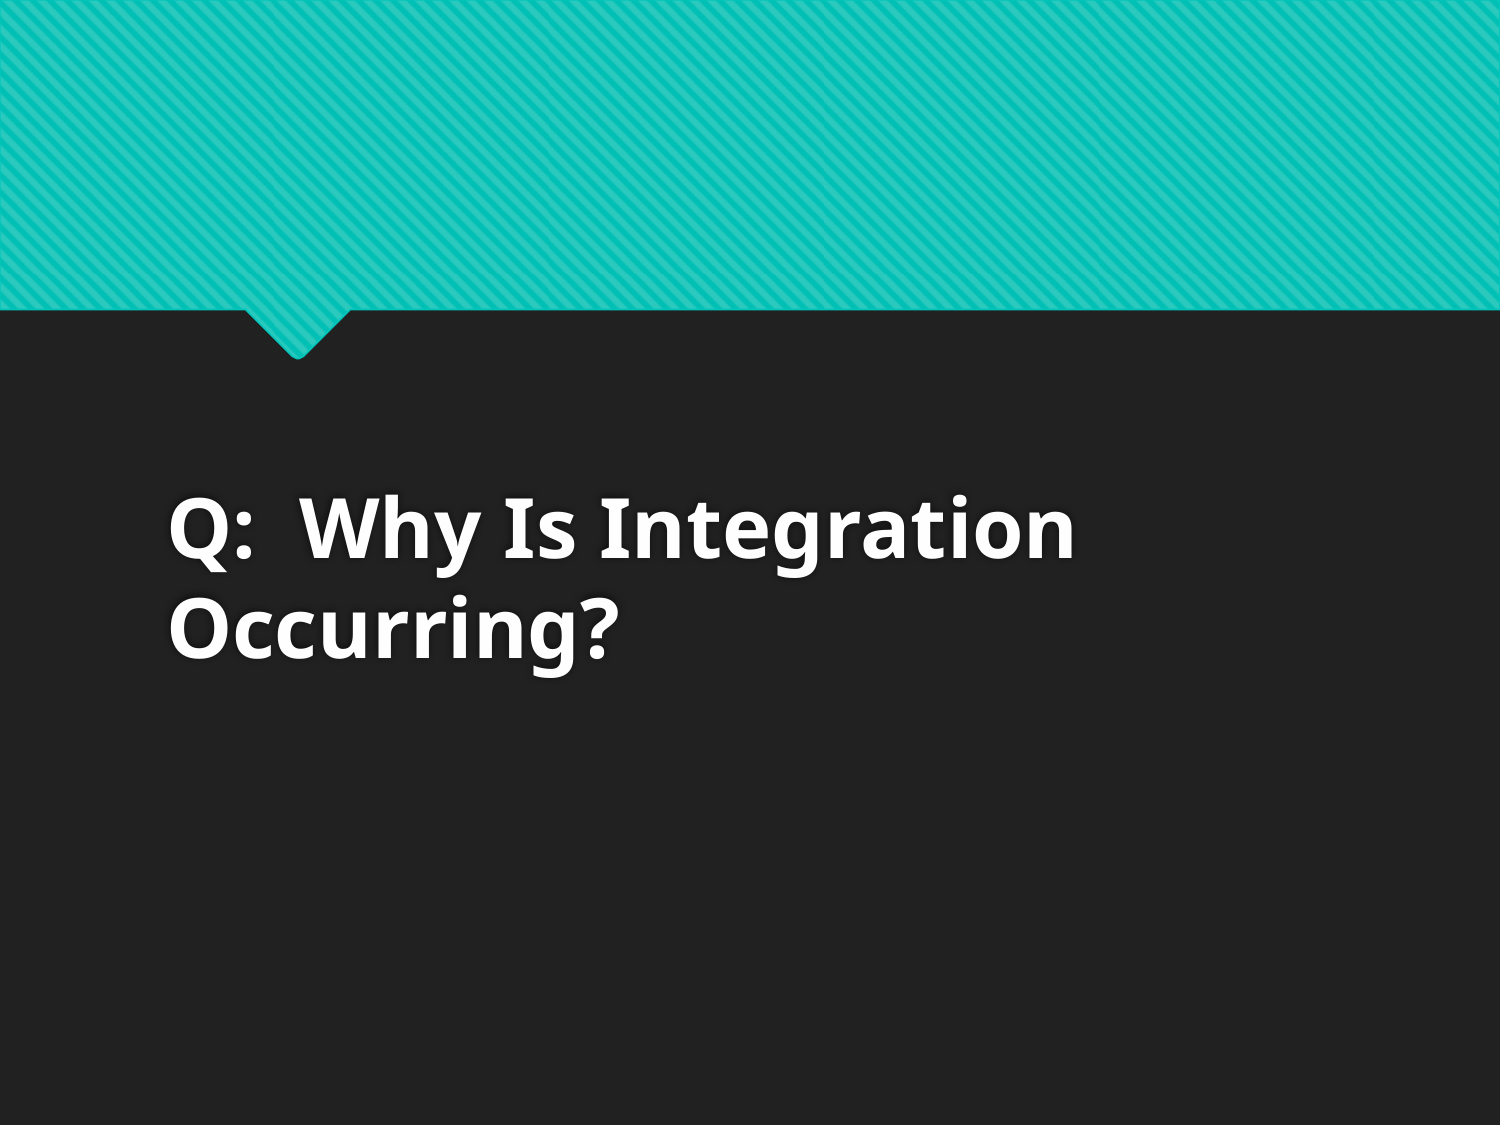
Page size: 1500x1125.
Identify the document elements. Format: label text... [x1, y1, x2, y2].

title Q: Why Is Integration Occurring? [151, 523, 1386, 683]
